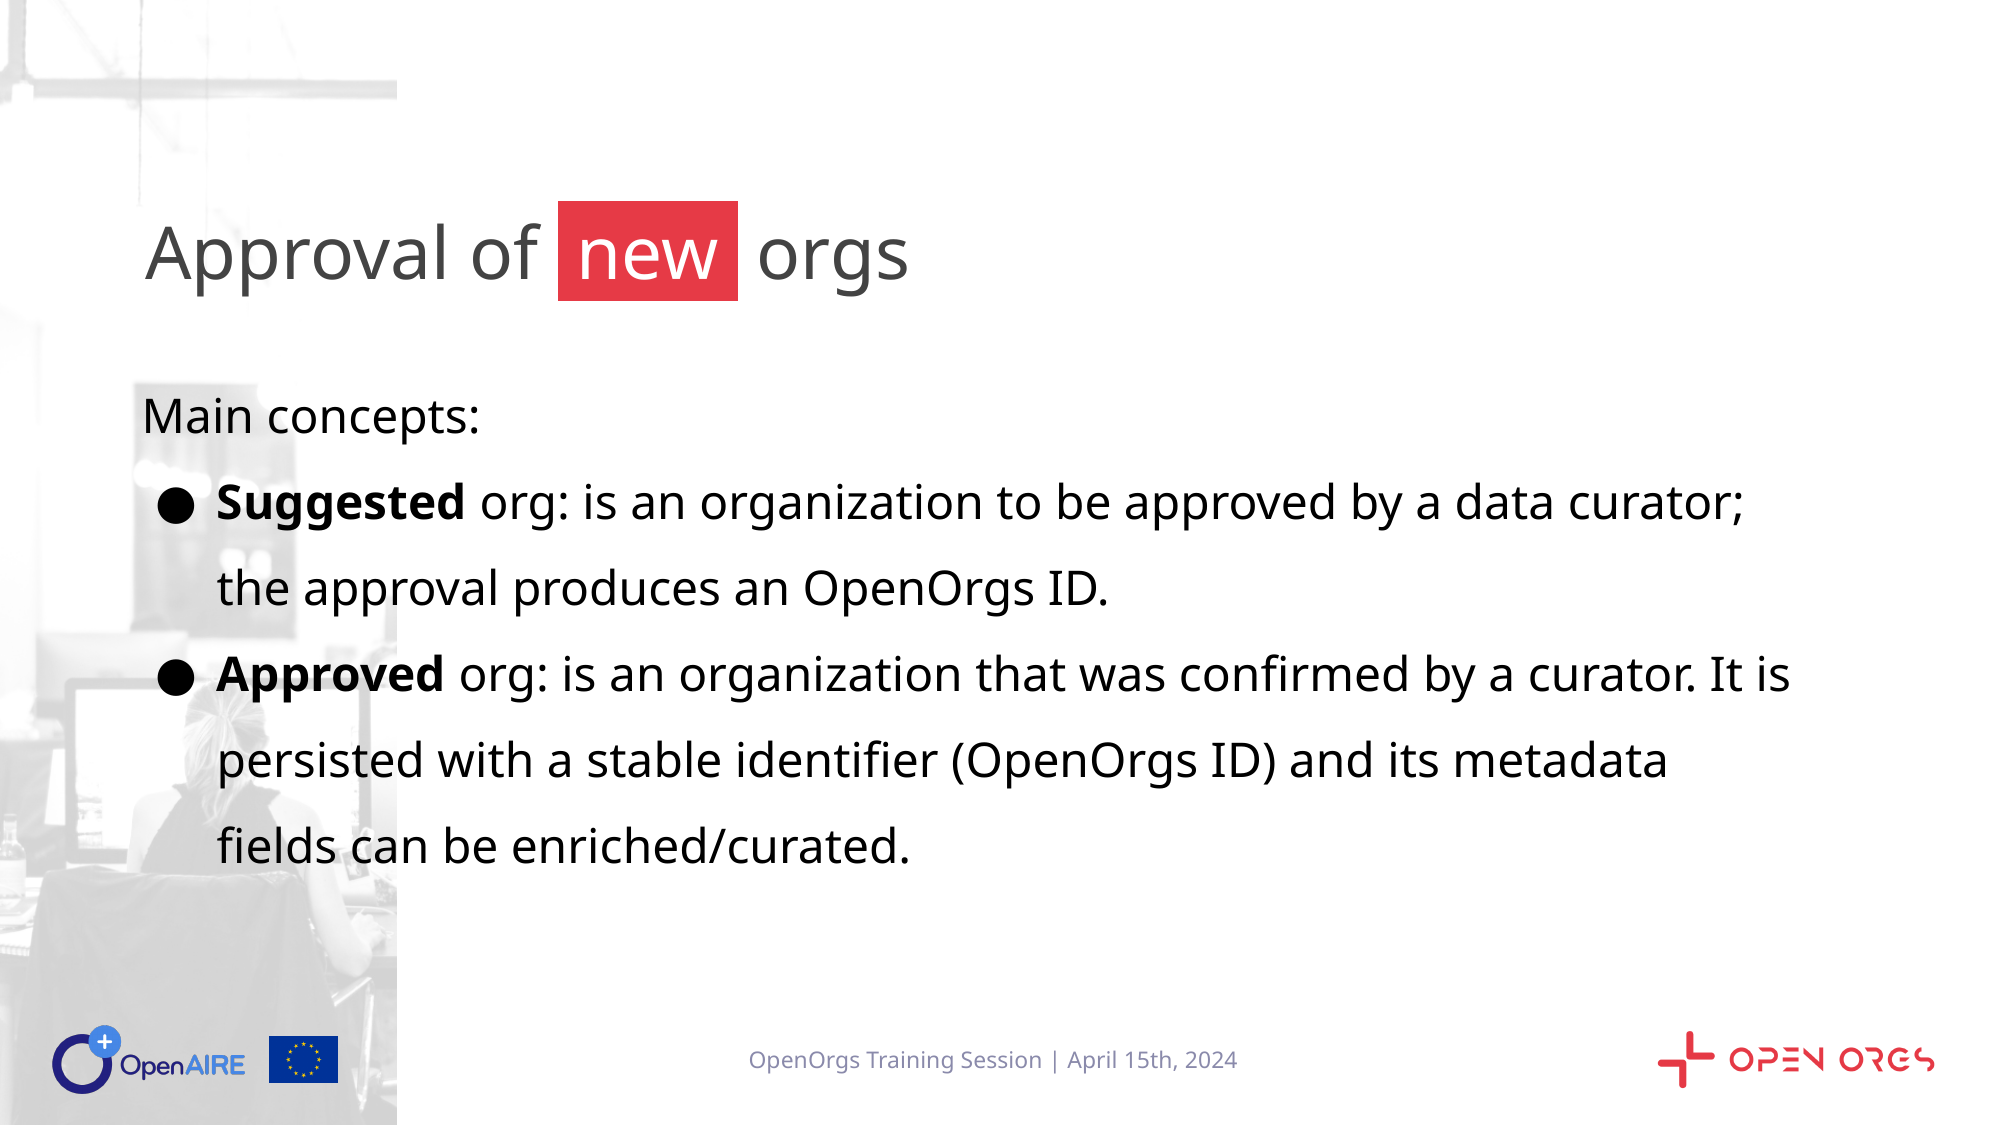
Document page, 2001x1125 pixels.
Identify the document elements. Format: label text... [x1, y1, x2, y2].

footer OpenOrgs Training Session | April 15th, 2024 [401, 725, 1638, 1125]
text_box Approval of new orgs [401, 178, 1917, 313]
picture [1649, 1022, 1943, 1097]
text_box Main concepts: Suggested org: is an organization to be approved by a data curator; the approval produces an OpenOrgs ID. Approved org: is an organization that was confirmed by a curator. It is persisted with a stable identifier (OpenOrgs ID) and its metadata fields can be enriched/curated. [401, 356, 1804, 698]
picture [0, 0, 397, 1125]
